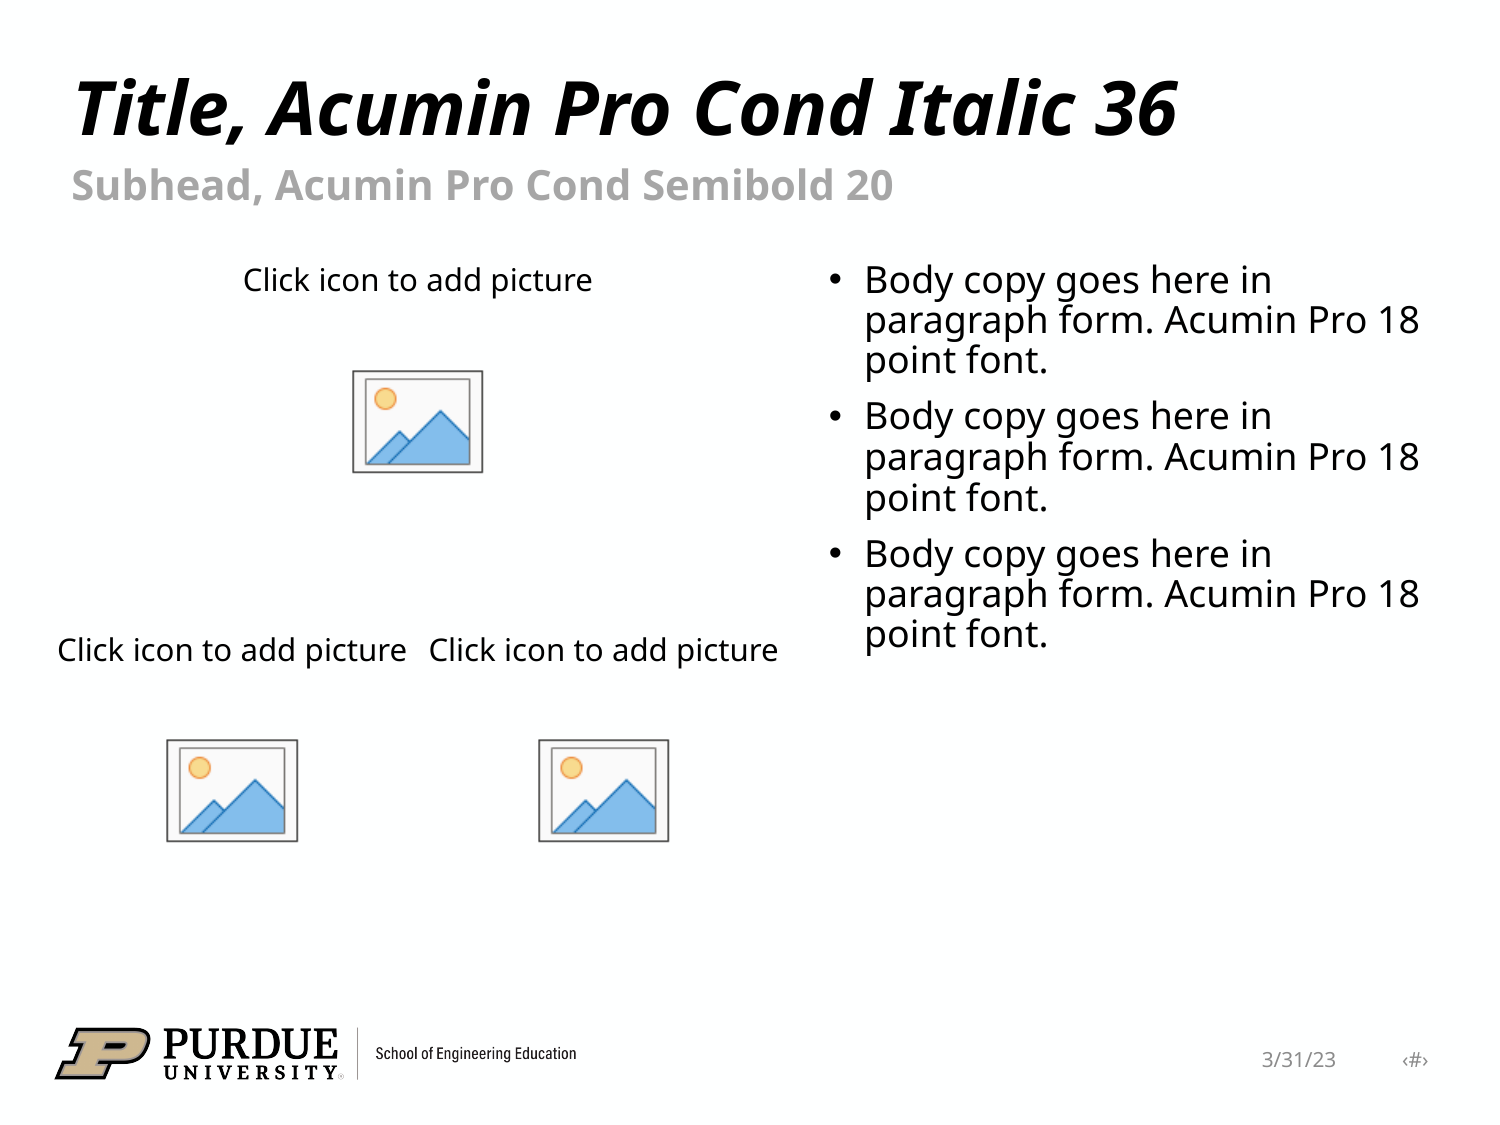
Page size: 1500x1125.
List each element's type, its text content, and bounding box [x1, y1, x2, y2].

picture [428, 622, 779, 960]
title Title, Acumin Pro Cond Italic 36 [57, 63, 1444, 156]
list Body copy goes here in paragraph form. Acumin Pro 18 point font. Body copy goes here in paragraph form. Acumin Pro 18 point font. Body copy goes here in paragraph form. Acumin Pro 18 point font. [813, 253, 1446, 960]
footer 3/31/23 ‹#› [1223, 1032, 1444, 1086]
list Subhead, Acumin Pro Cond Semibold 20 [56, 156, 1444, 217]
picture [54, 1025, 593, 1083]
picture [57, 253, 779, 591]
picture [57, 622, 408, 960]
